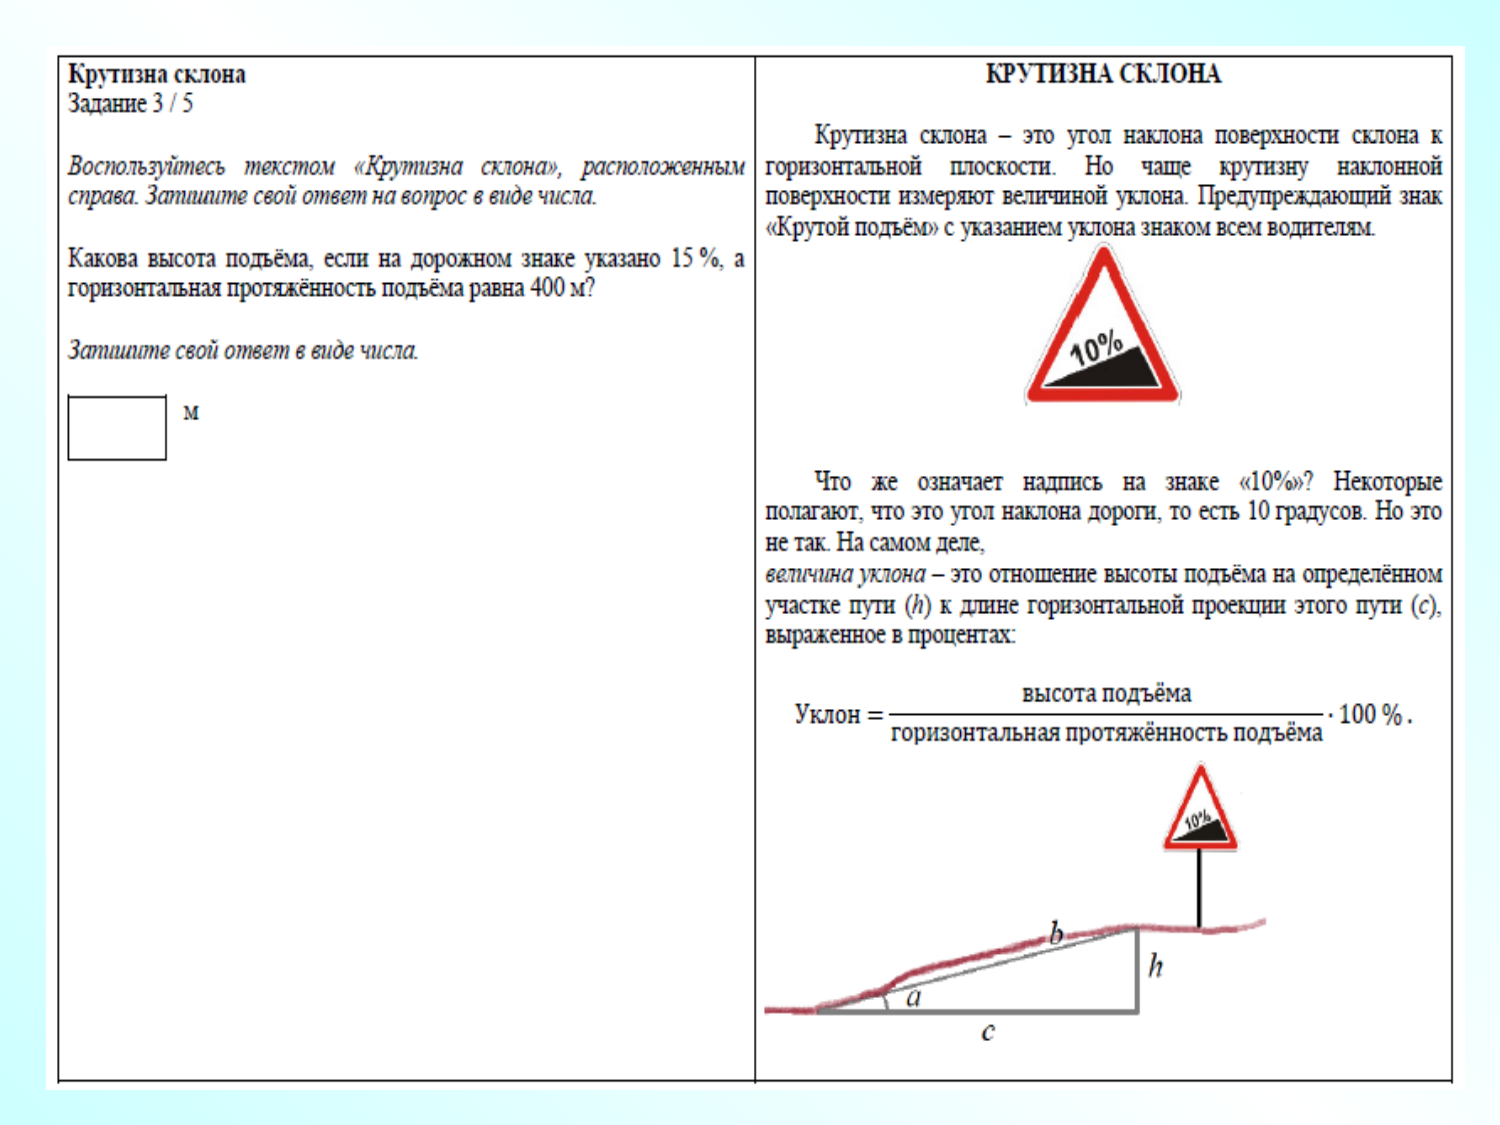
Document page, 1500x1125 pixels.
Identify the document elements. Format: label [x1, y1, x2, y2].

picture [46, 46, 1466, 1091]
